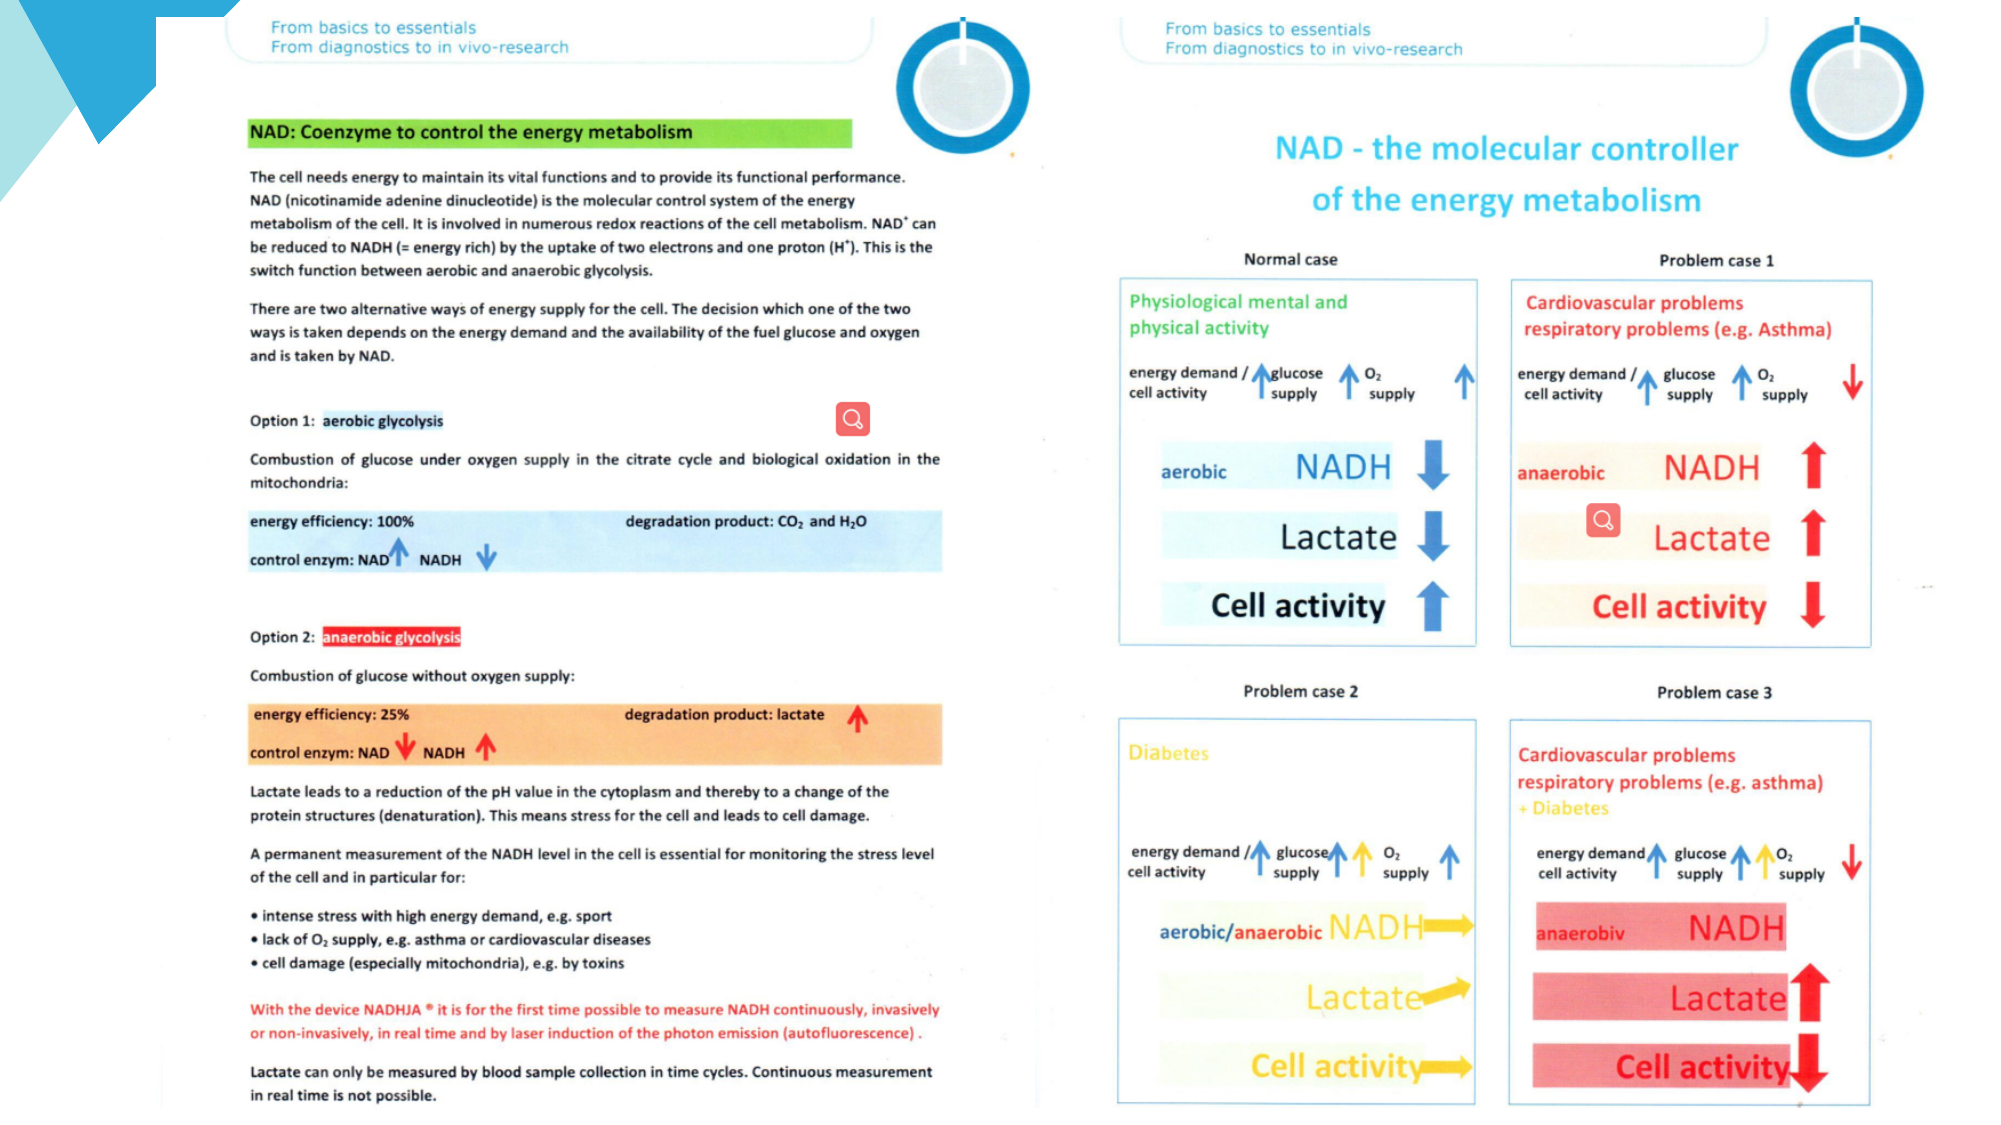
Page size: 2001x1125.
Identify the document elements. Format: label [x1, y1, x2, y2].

picture [156, 17, 1938, 1108]
